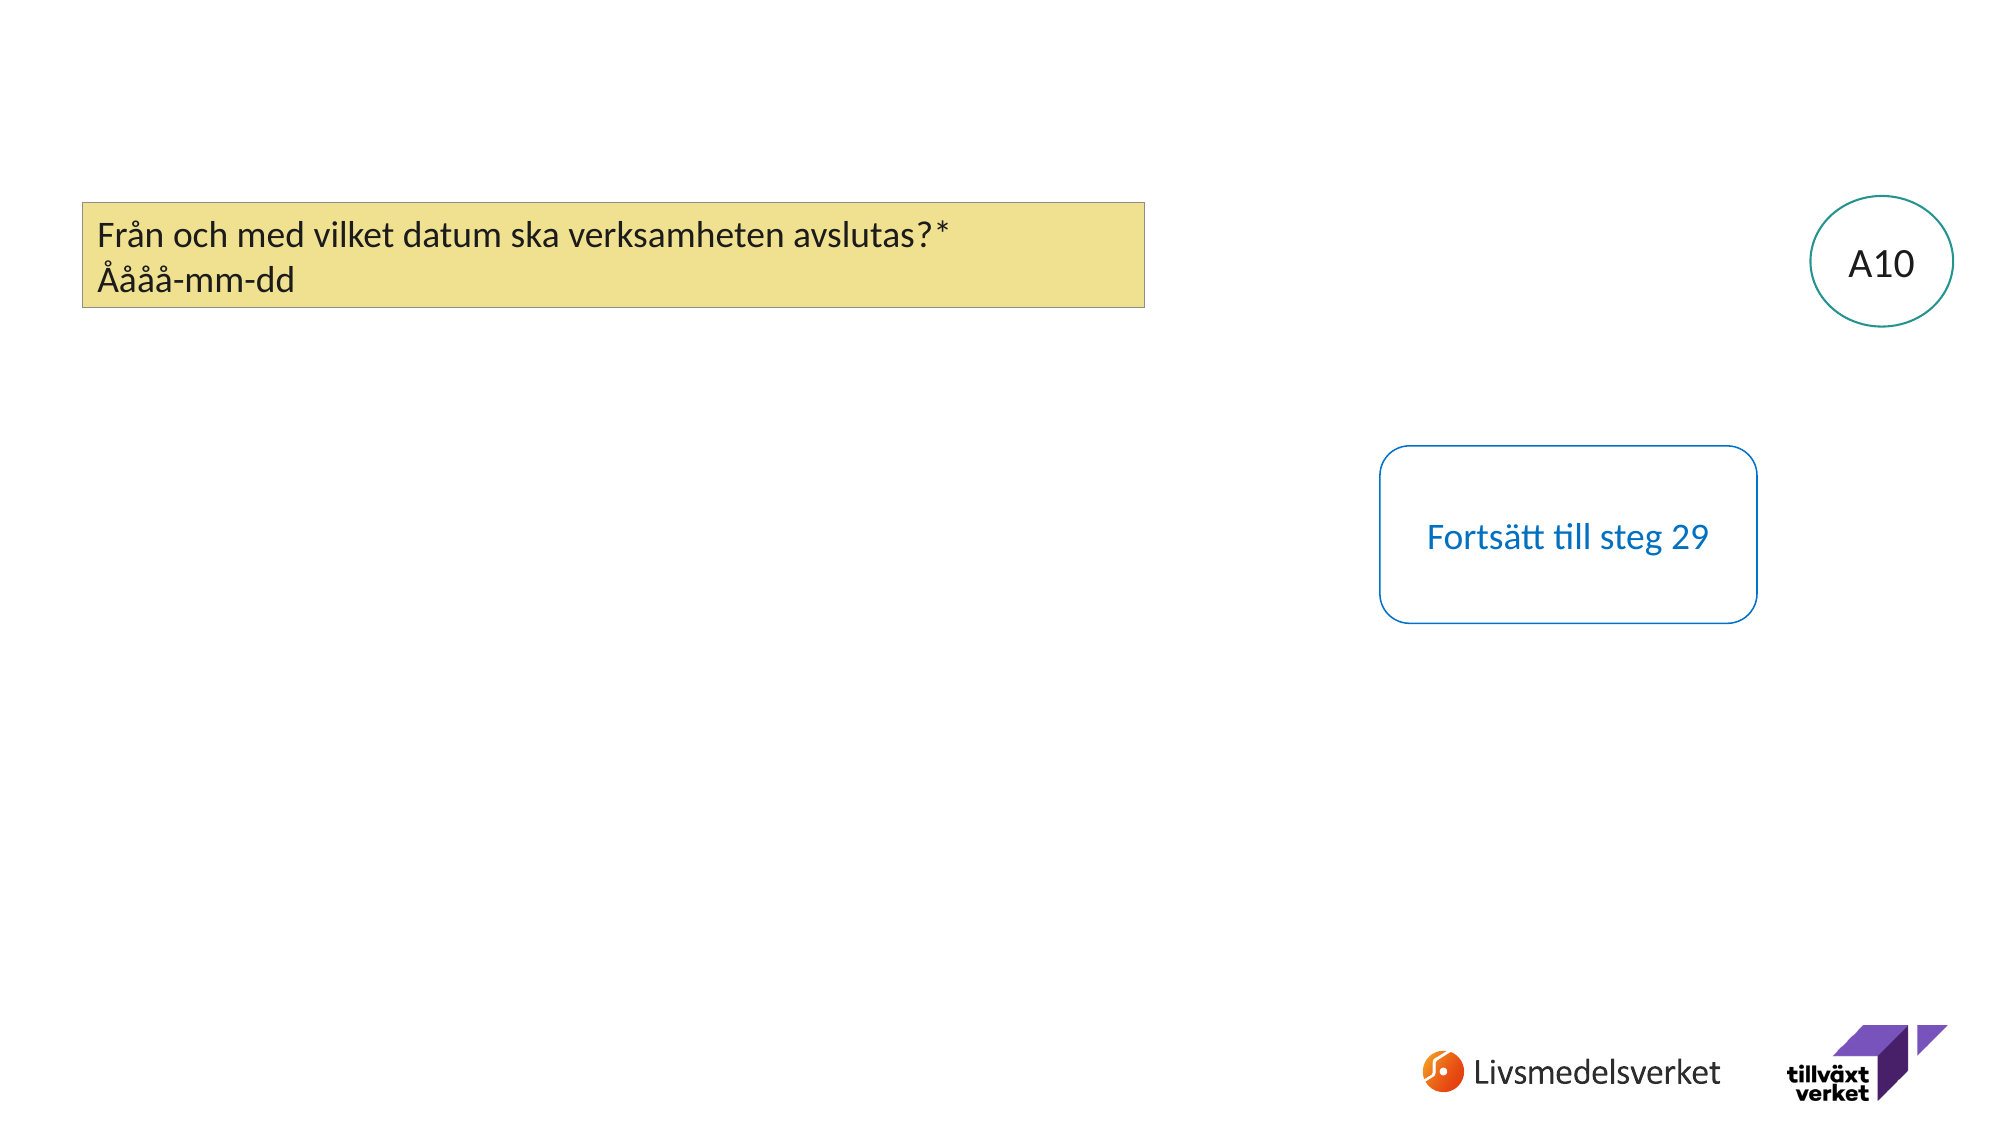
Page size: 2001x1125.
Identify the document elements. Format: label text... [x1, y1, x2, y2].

text_box Fortsätt till steg 29 [1379, 445, 1758, 624]
picture [1787, 1025, 1948, 1101]
text_box Från och med vilket datum ska verksamheten avslutas?* Åååå-mm-dd [82, 202, 1145, 308]
text_box A10 [1809, 194, 1955, 328]
